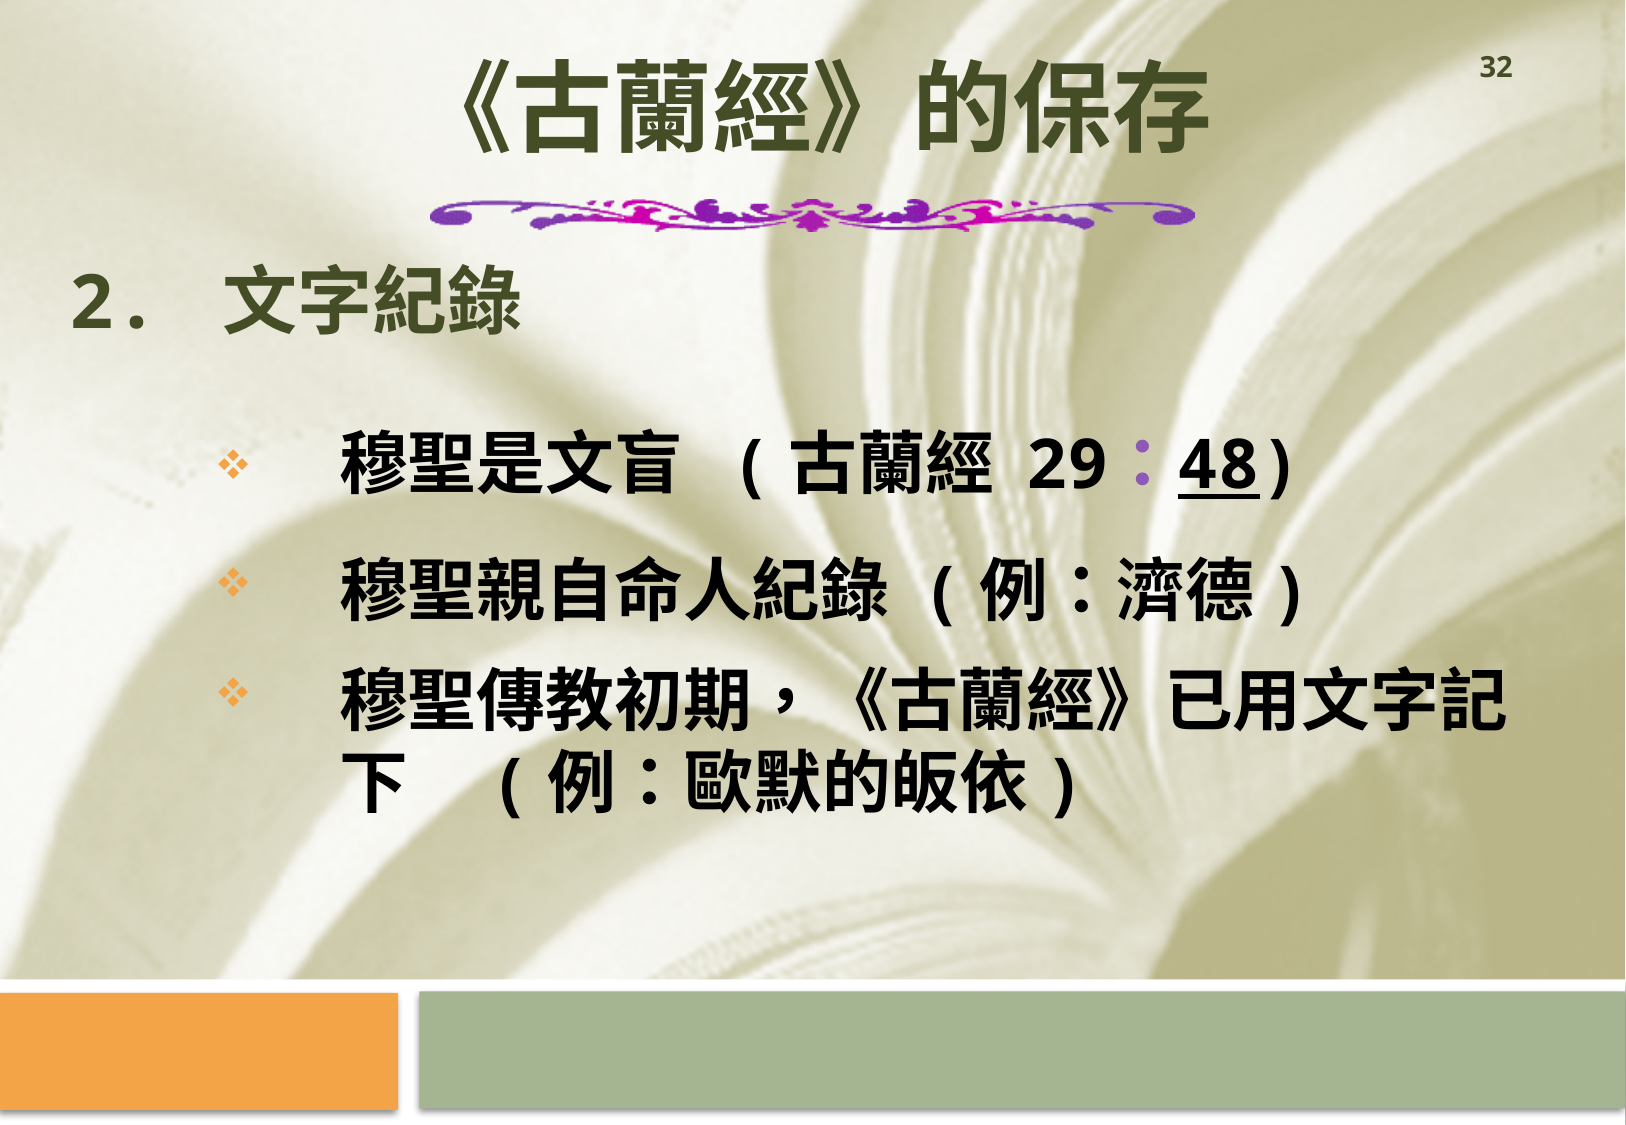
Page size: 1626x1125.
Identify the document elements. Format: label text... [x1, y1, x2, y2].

picture [429, 199, 1196, 232]
text_box 2. 文字紀錄 [54, 200, 538, 351]
slide_number 32 [1421, 37, 1571, 100]
list 穆聖是文盲 (古蘭經 29：48) 穆聖親自命人紀錄 (例：濟德) 穆聖傳教初期，《古蘭經》已用文字記下 (例：歐默的皈依) [200, 412, 1563, 888]
title 《古蘭經》的保存 [106, 37, 1519, 172]
